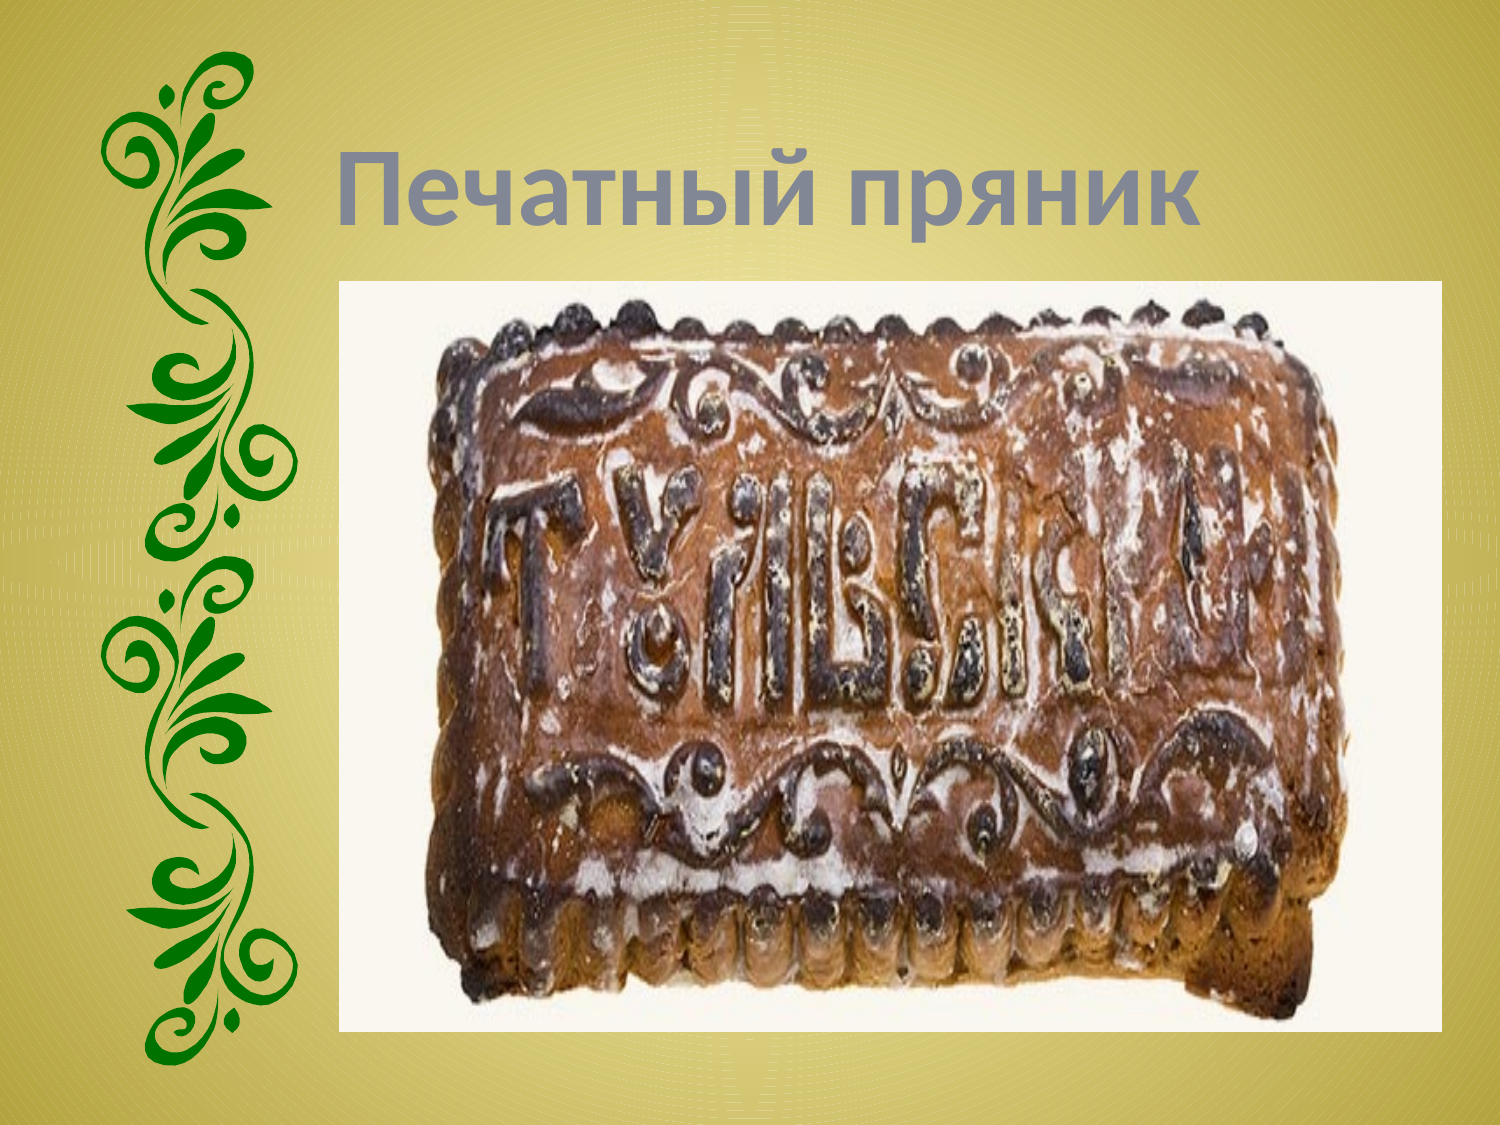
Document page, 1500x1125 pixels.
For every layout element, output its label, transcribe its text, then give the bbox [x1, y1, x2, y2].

text_box Печатный пряник [304, 105, 1232, 256]
picture [0, 280, 1442, 1032]
